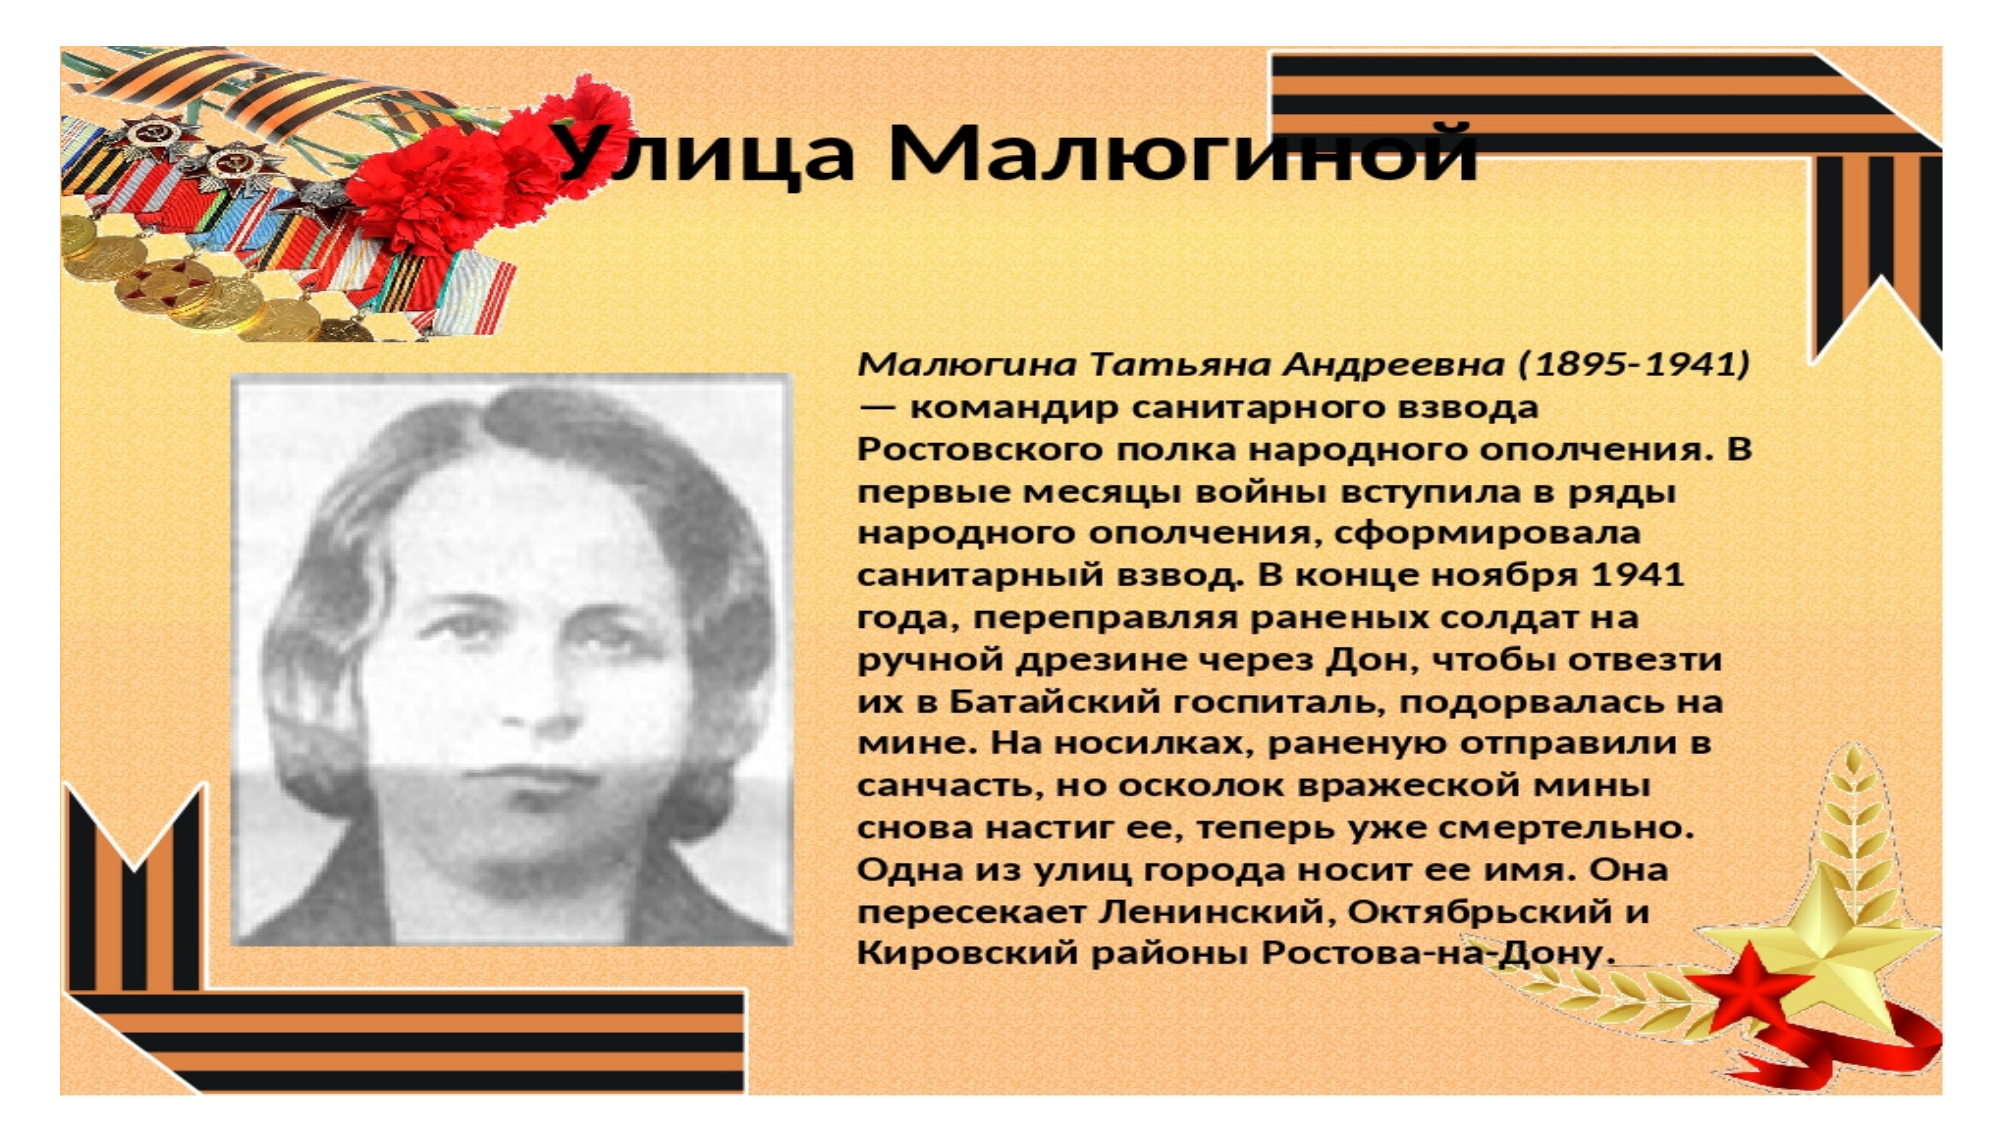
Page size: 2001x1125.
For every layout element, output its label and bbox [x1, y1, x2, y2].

picture [59, 46, 1945, 1097]
